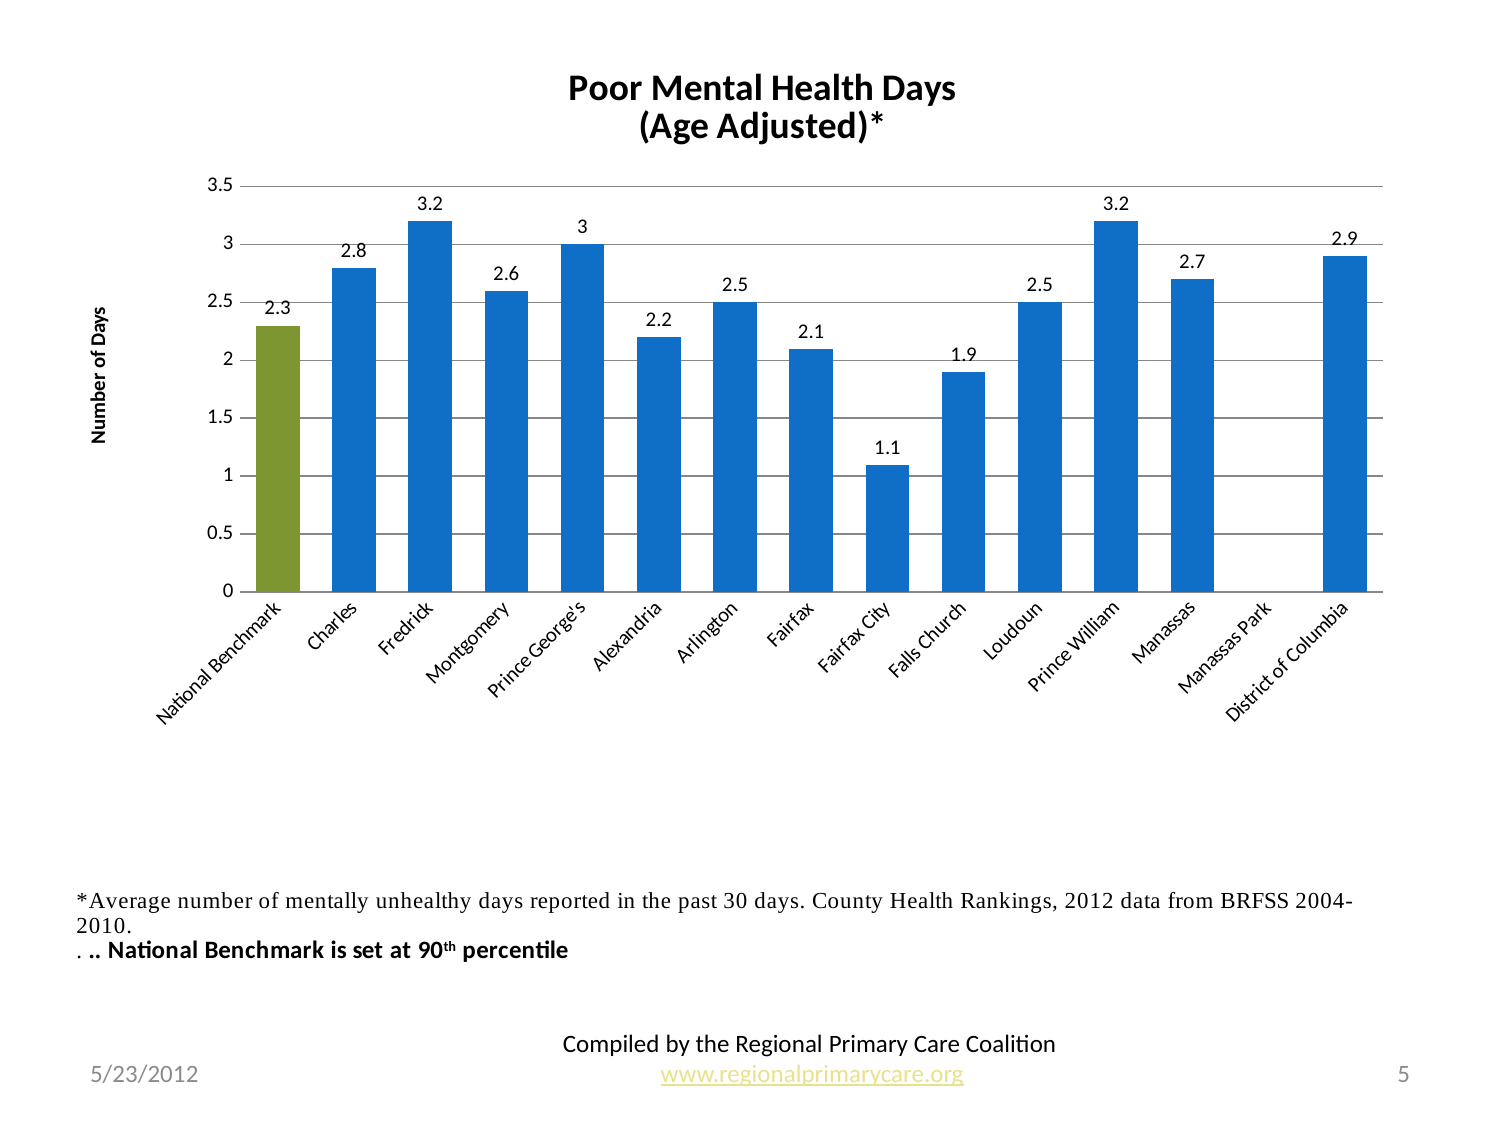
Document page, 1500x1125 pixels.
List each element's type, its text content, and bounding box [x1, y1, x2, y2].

footer Compiled by the Regional Primary Care Coalition www.regionalprimarycare.org [512, 1042, 1074, 1103]
slide_number 5 [1074, 1042, 1425, 1103]
chart [49, 44, 1426, 1006]
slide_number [75, 1042, 425, 1103]
